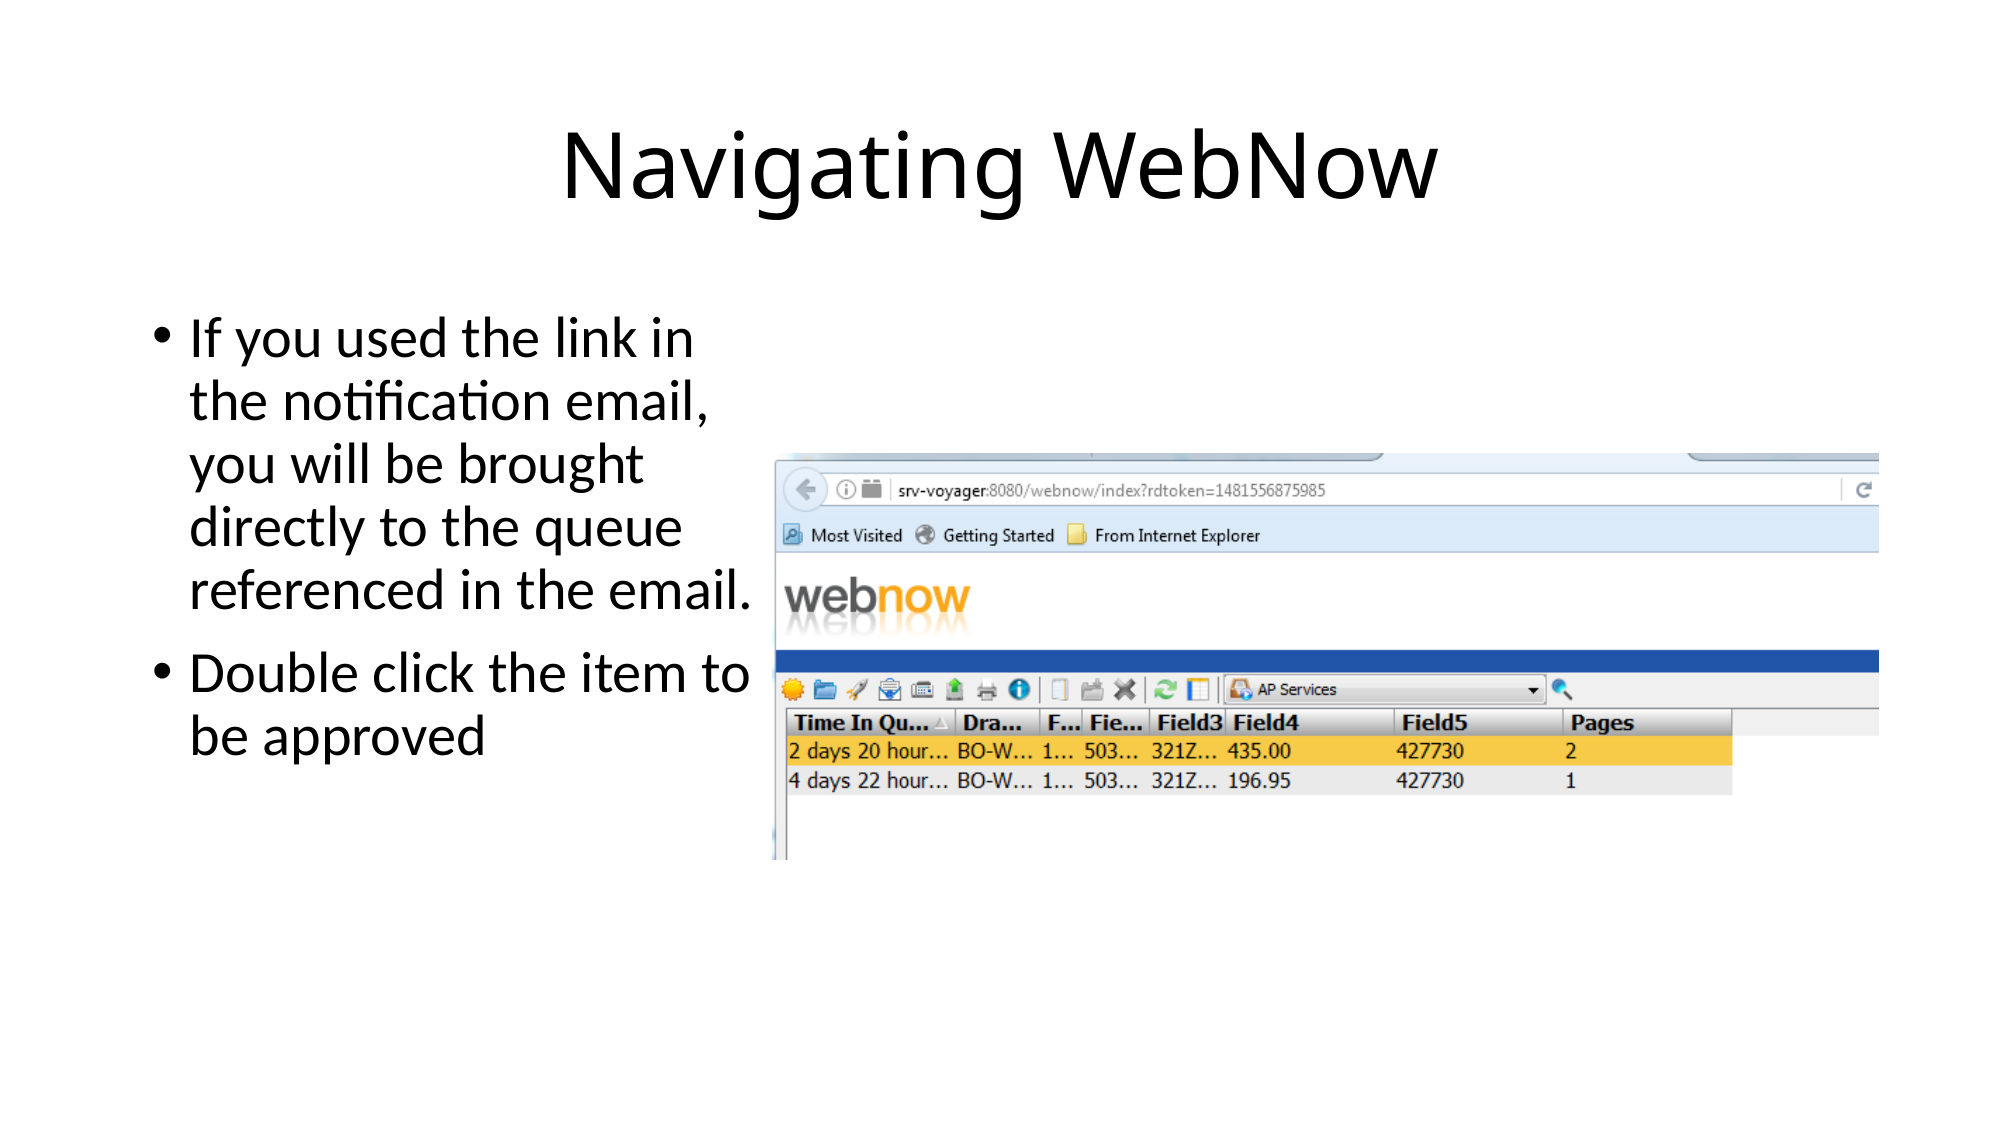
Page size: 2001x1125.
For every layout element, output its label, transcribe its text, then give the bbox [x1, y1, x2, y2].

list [772, 453, 1879, 860]
list If you used the link in the notification email, you will be brought directly to the queue referenced in the email. Double click the item to be approved [137, 299, 773, 1014]
title Navigating WebNow [137, 59, 1863, 278]
